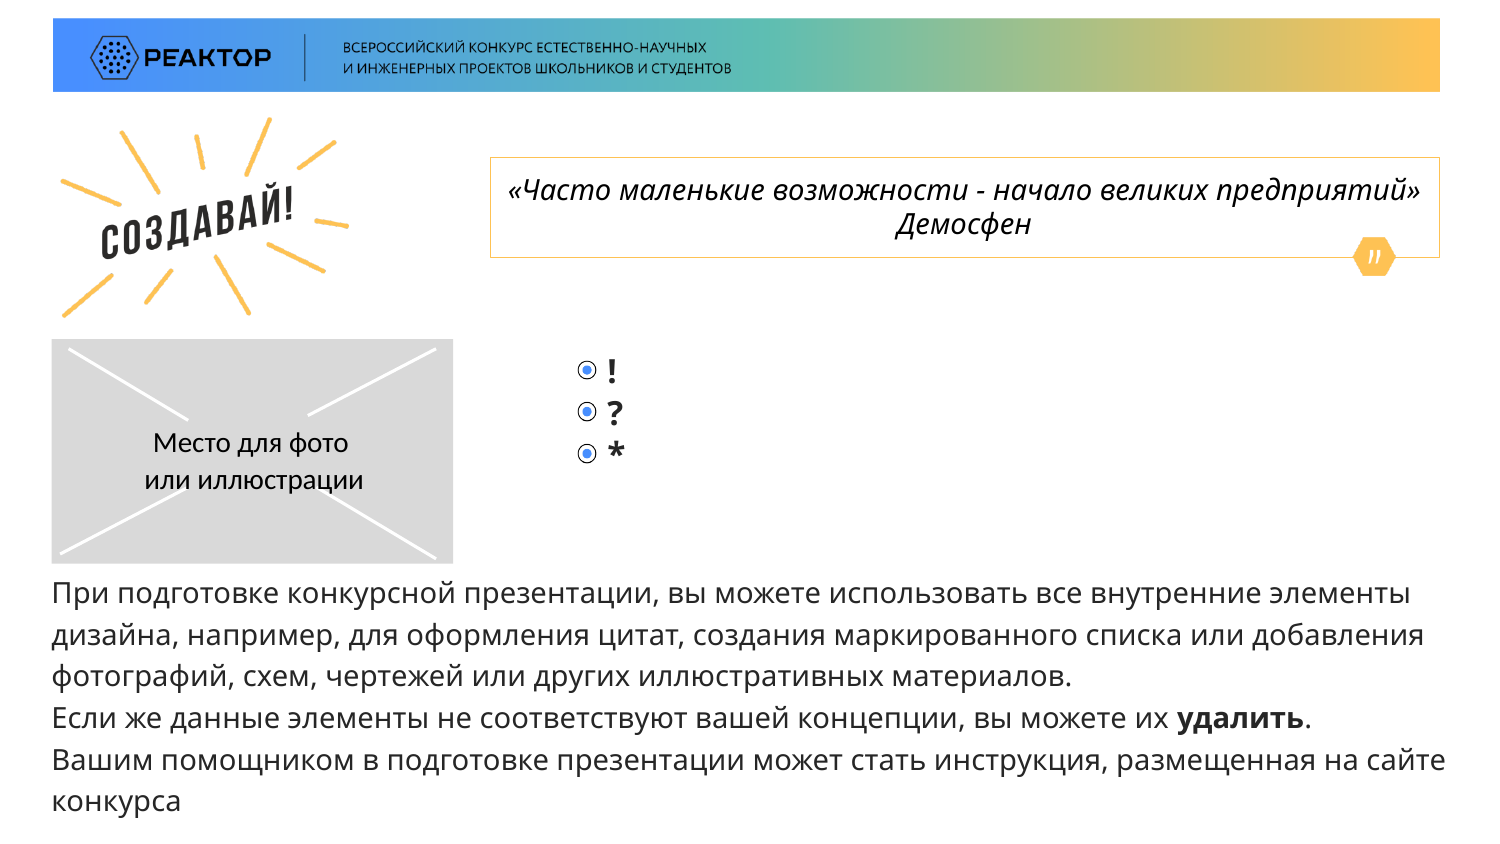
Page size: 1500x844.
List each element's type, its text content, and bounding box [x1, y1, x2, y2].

text_box При подготовке конкурсной презентации, вы можете использовать все внутренние элементы дизайна, например, для оформления цитат, создания маркированного списка или добавления фотографий, схем, чертежей или других иллюстративных материалов. Если же данные элементы не соответствуют вашей концепции, вы можете их удалить. Вашим помощником в подготовке презентации может стать инструкция, размещенная на сайте конкурса [51, 567, 1459, 818]
picture [575, 441, 599, 466]
picture [575, 399, 599, 424]
picture [575, 358, 599, 382]
text_box [488, 155, 1441, 259]
picture [52, 18, 1440, 92]
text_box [51, 338, 454, 564]
picture [46, 102, 368, 335]
picture [1352, 237, 1397, 276]
text_box ! ? * [575, 348, 1226, 474]
